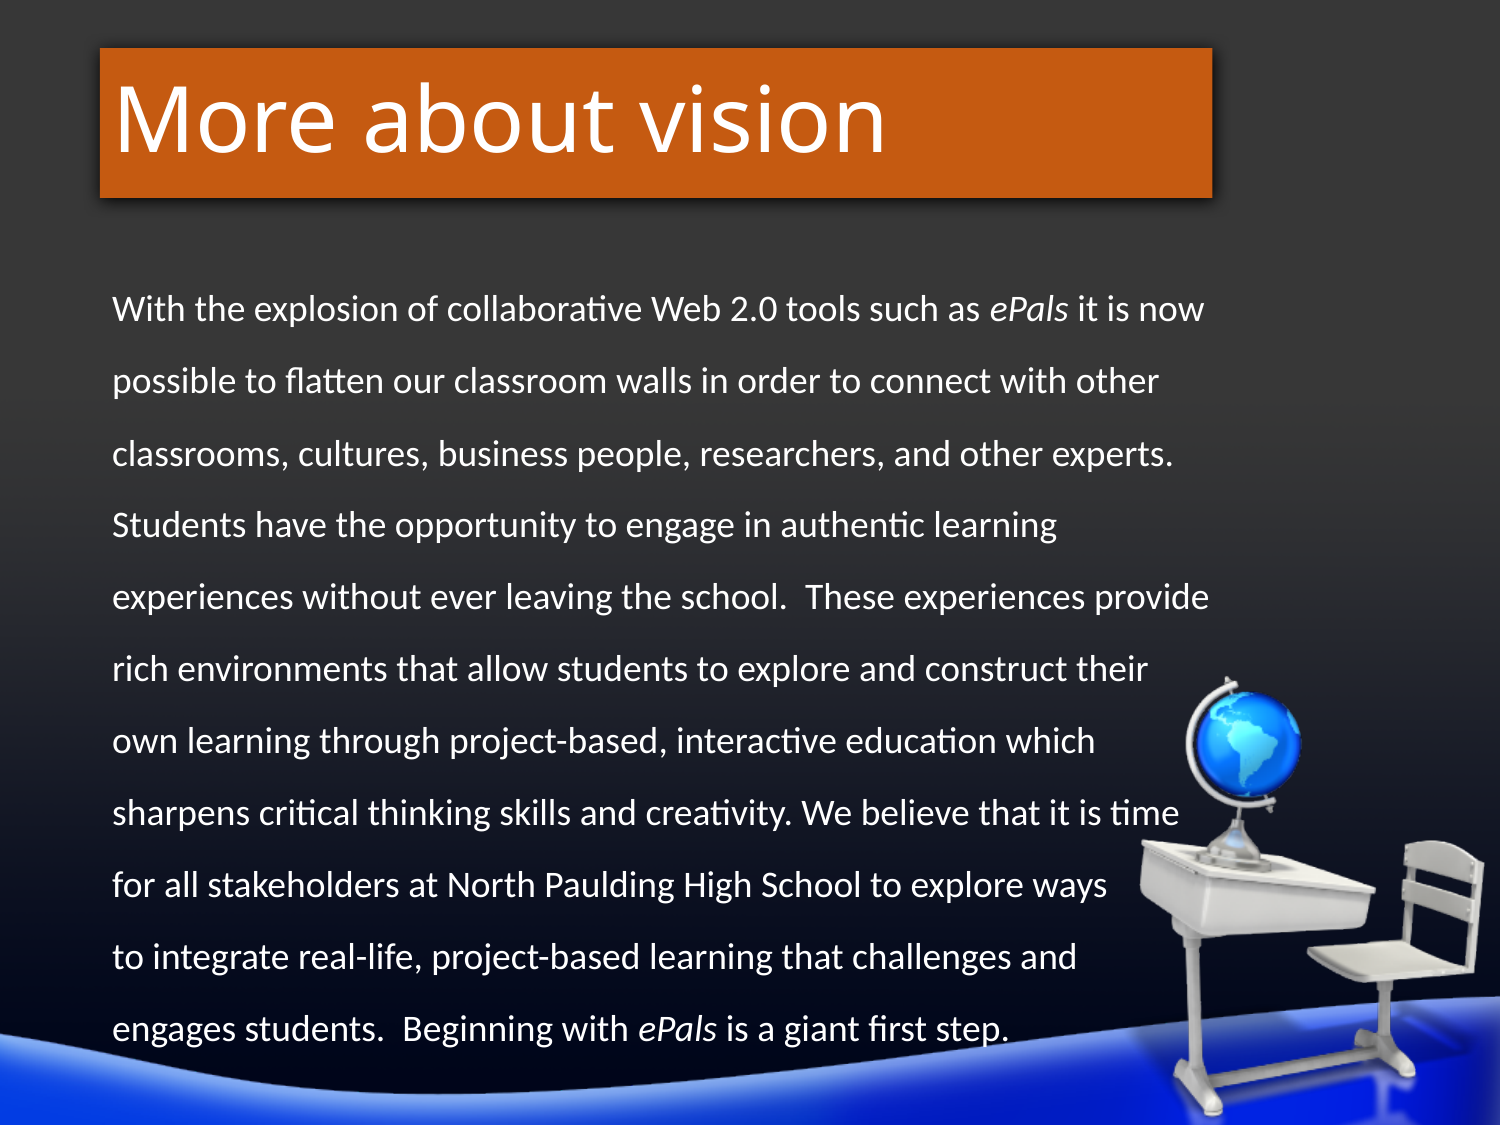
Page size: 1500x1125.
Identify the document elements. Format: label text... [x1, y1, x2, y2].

picture [0, 0, 1500, 1125]
title More about vision [97, 35, 1447, 211]
list With the explosion of collaborative Web 2.0 tools such as ePals it is now possible to flatten our classroom walls in order to connect with other classrooms, cultures, business people, researchers, and other experts. Students have the opportunity to engage in authentic learning experiences without ever leaving the school. These experiences provide rich environments that allow students to explore and construct their own learning through project-based, interactive education which sharpens critical thinking skills and creativity. We believe that it is time for all stakeholders at North Paulding High School to explore ways to integrate real-life, project-based learning that challenges and engages students. Beginning with ePals is a giant first step. [97, 249, 1238, 1050]
